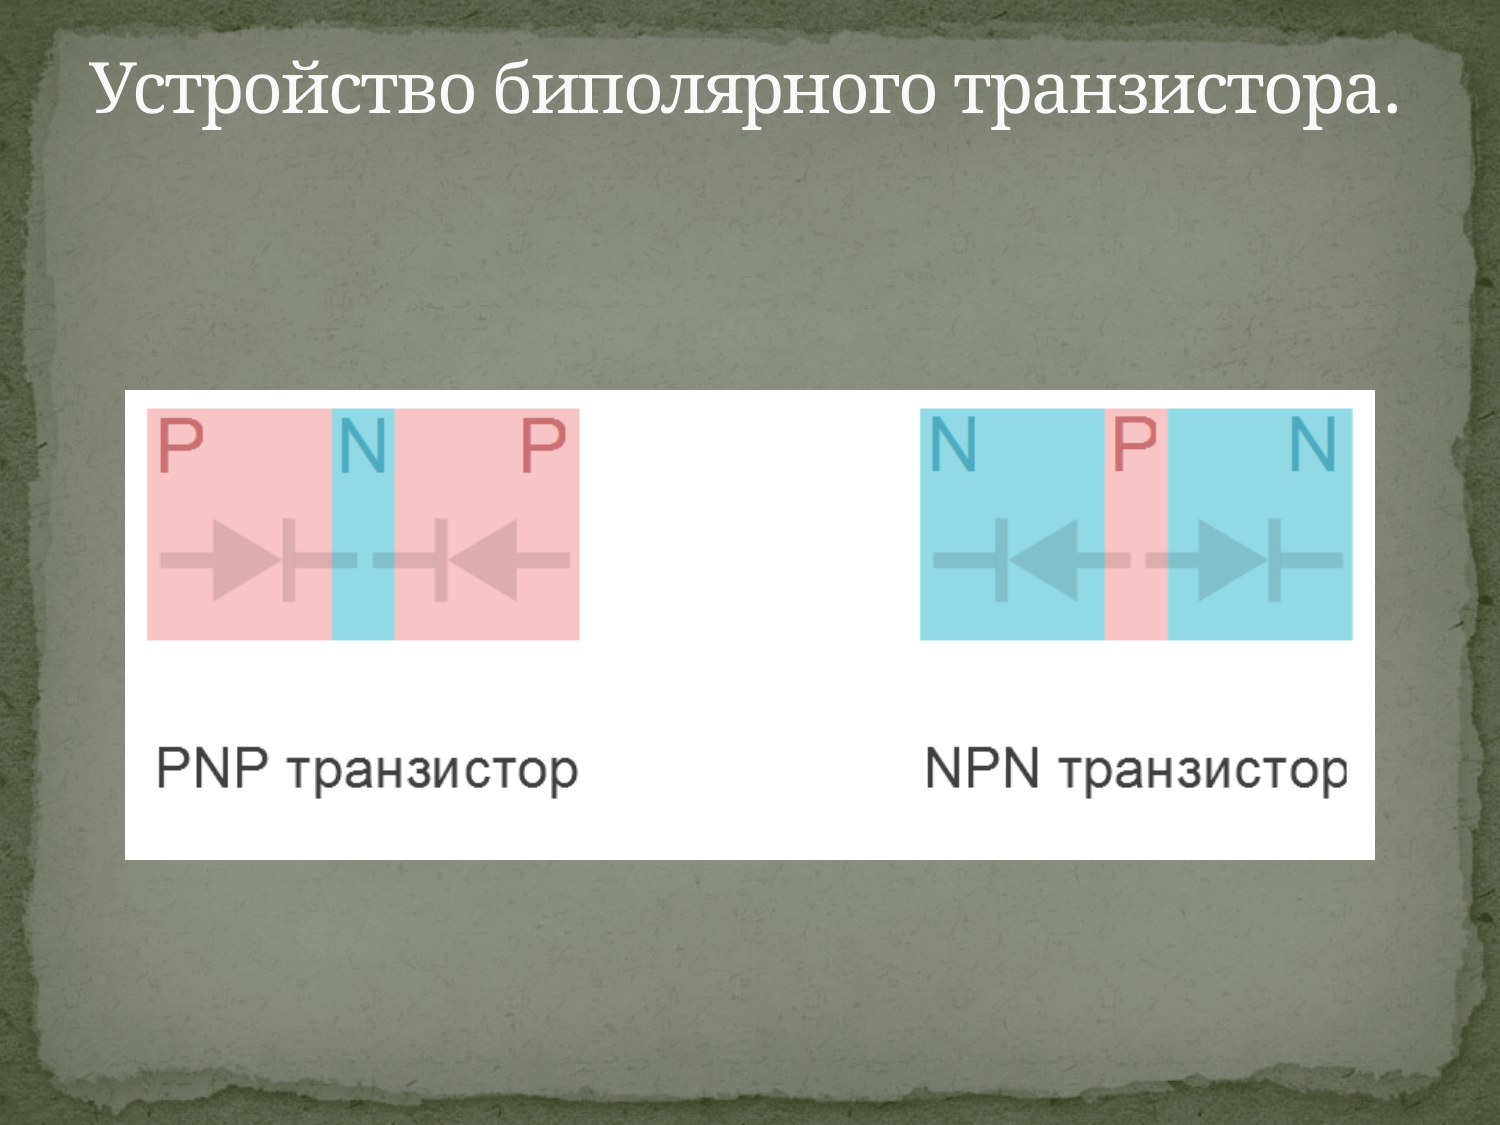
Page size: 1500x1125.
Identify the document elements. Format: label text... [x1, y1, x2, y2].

title Устройство биполярного транзистора. [74, 24, 1425, 225]
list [125, 391, 1377, 861]
